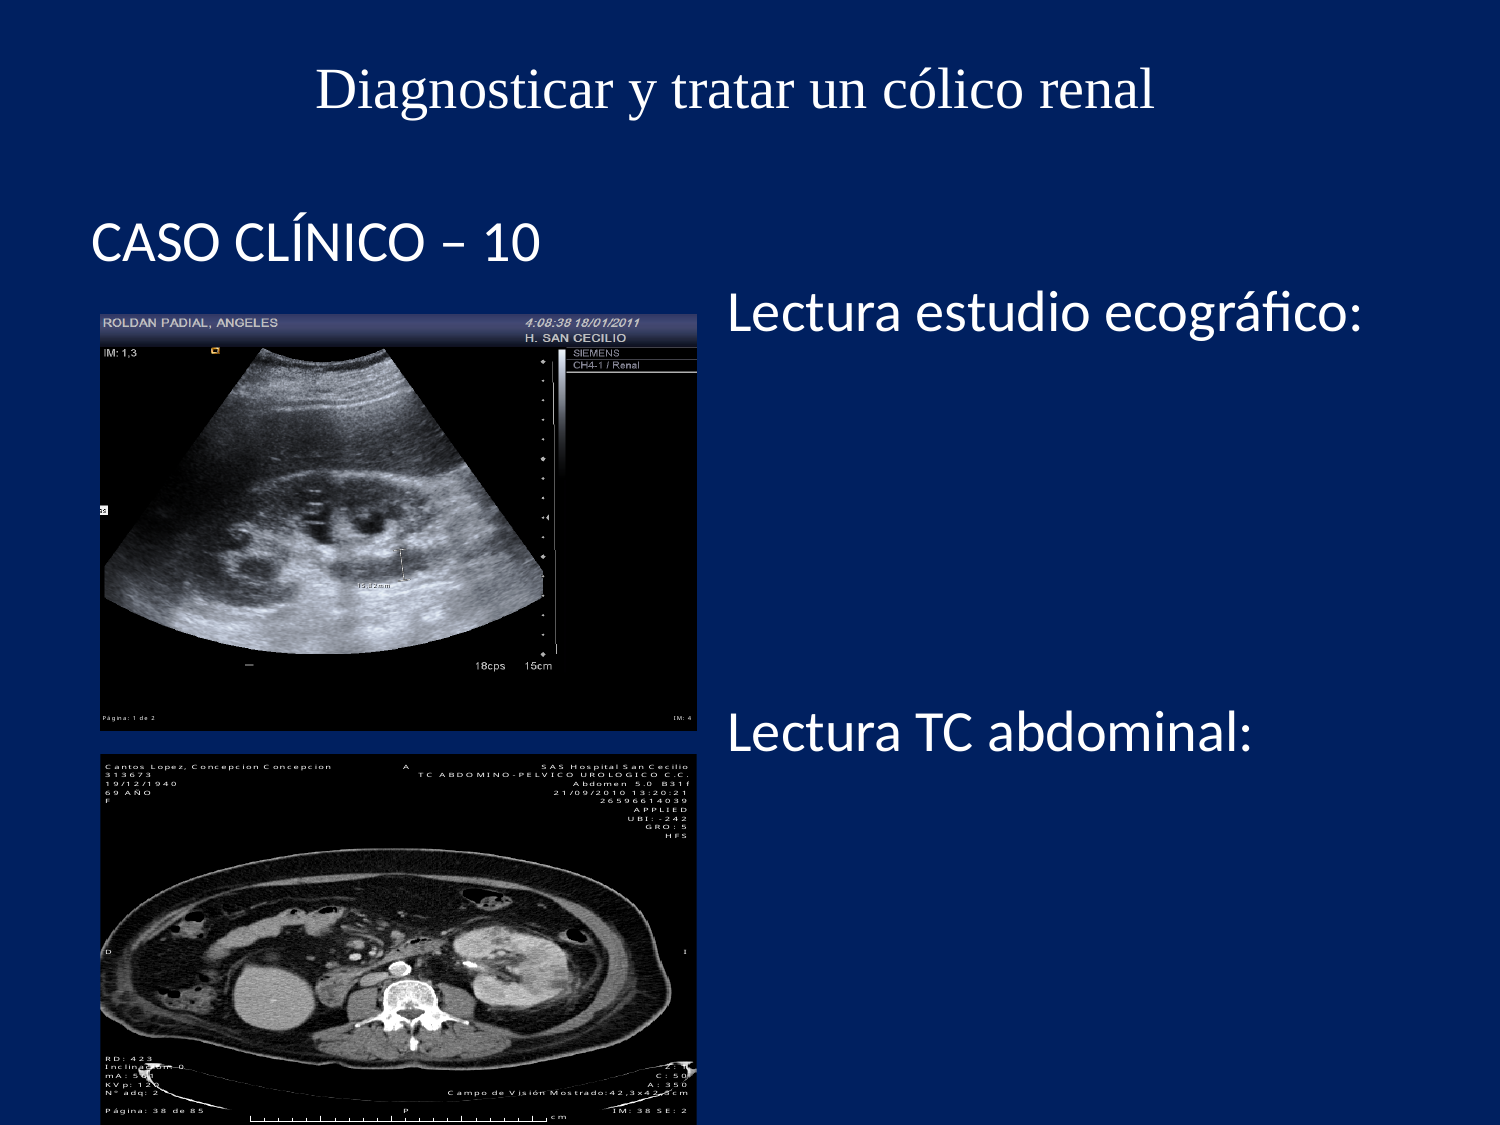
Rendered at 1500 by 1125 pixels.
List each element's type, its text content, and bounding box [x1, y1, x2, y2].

text_box CASO CLÍNICO – 10 Lectura estudio ecográfico: Lectura TC abdominal: [76, 196, 1447, 1125]
text_box Diagnosticar y tratar un cólico renal [301, 42, 1172, 128]
picture [100, 314, 697, 731]
picture [100, 754, 697, 1125]
